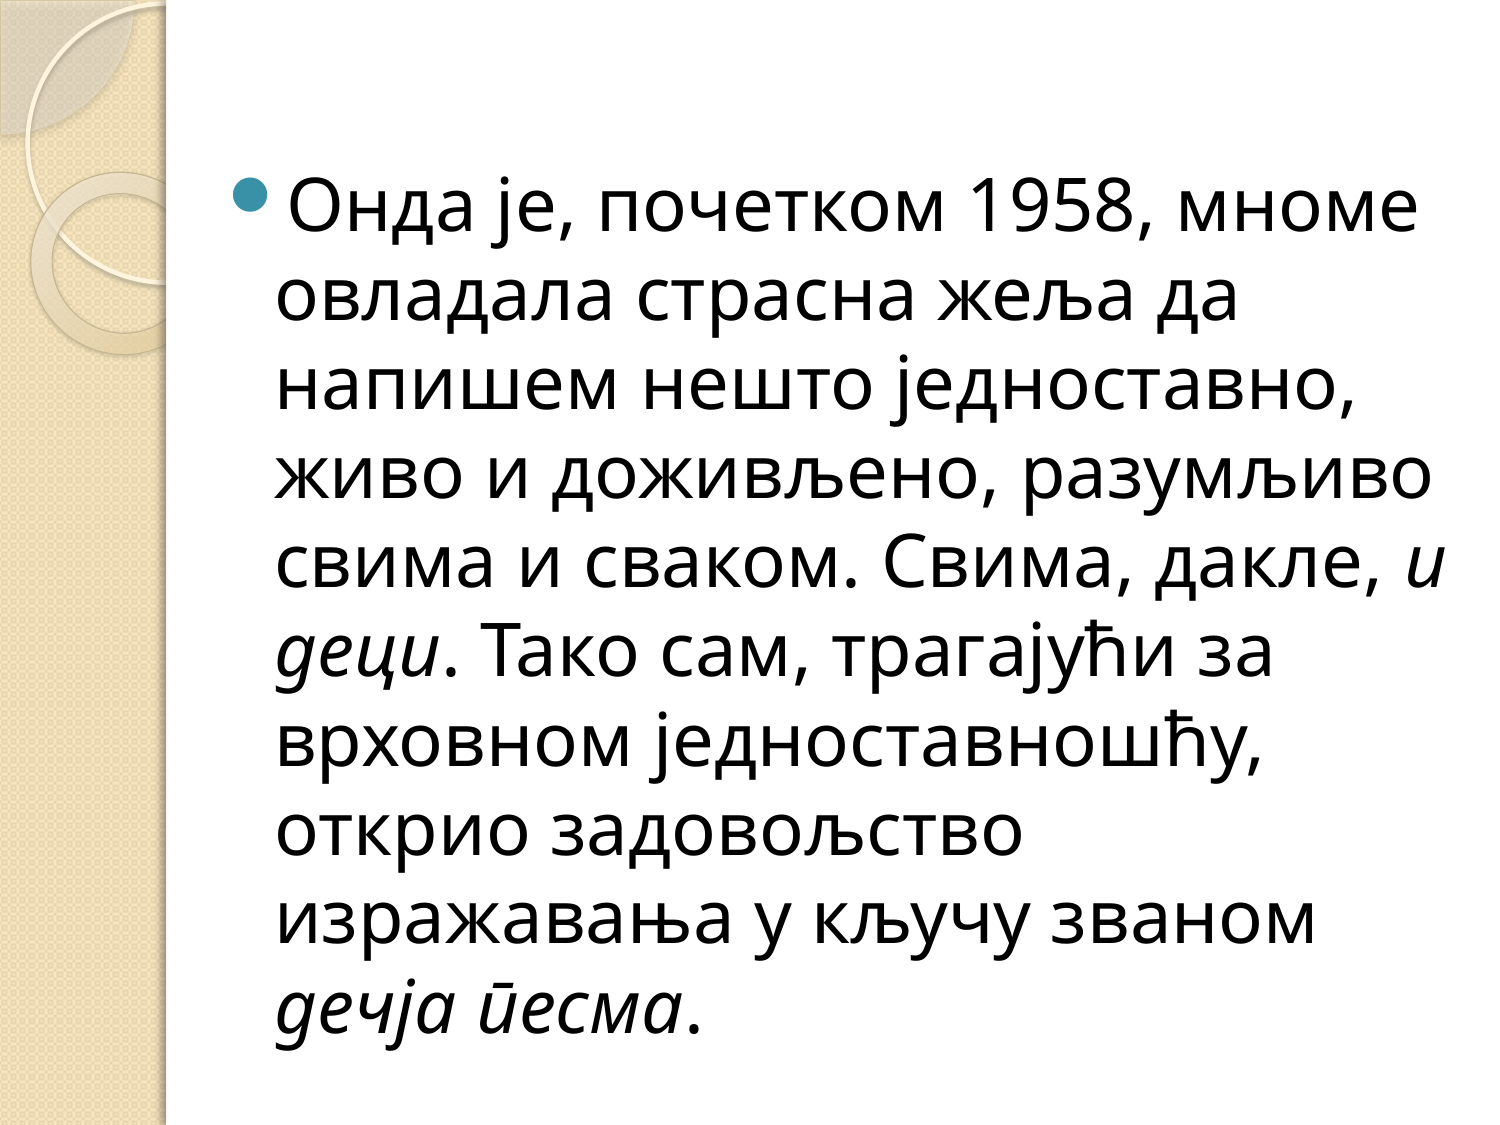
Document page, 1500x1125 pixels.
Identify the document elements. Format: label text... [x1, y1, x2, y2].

list Онда је, почетком 1958, мноме овладала страсна жеља да напишем нешто једноставно, живо и доживљено, разумљиво свима и сваком. Свима, дакле, и деци. Тако сам, трагајући за врховном једноставношћу, открио задовољство изражавања у кључу званом дечја песма. [200, 149, 1466, 1063]
